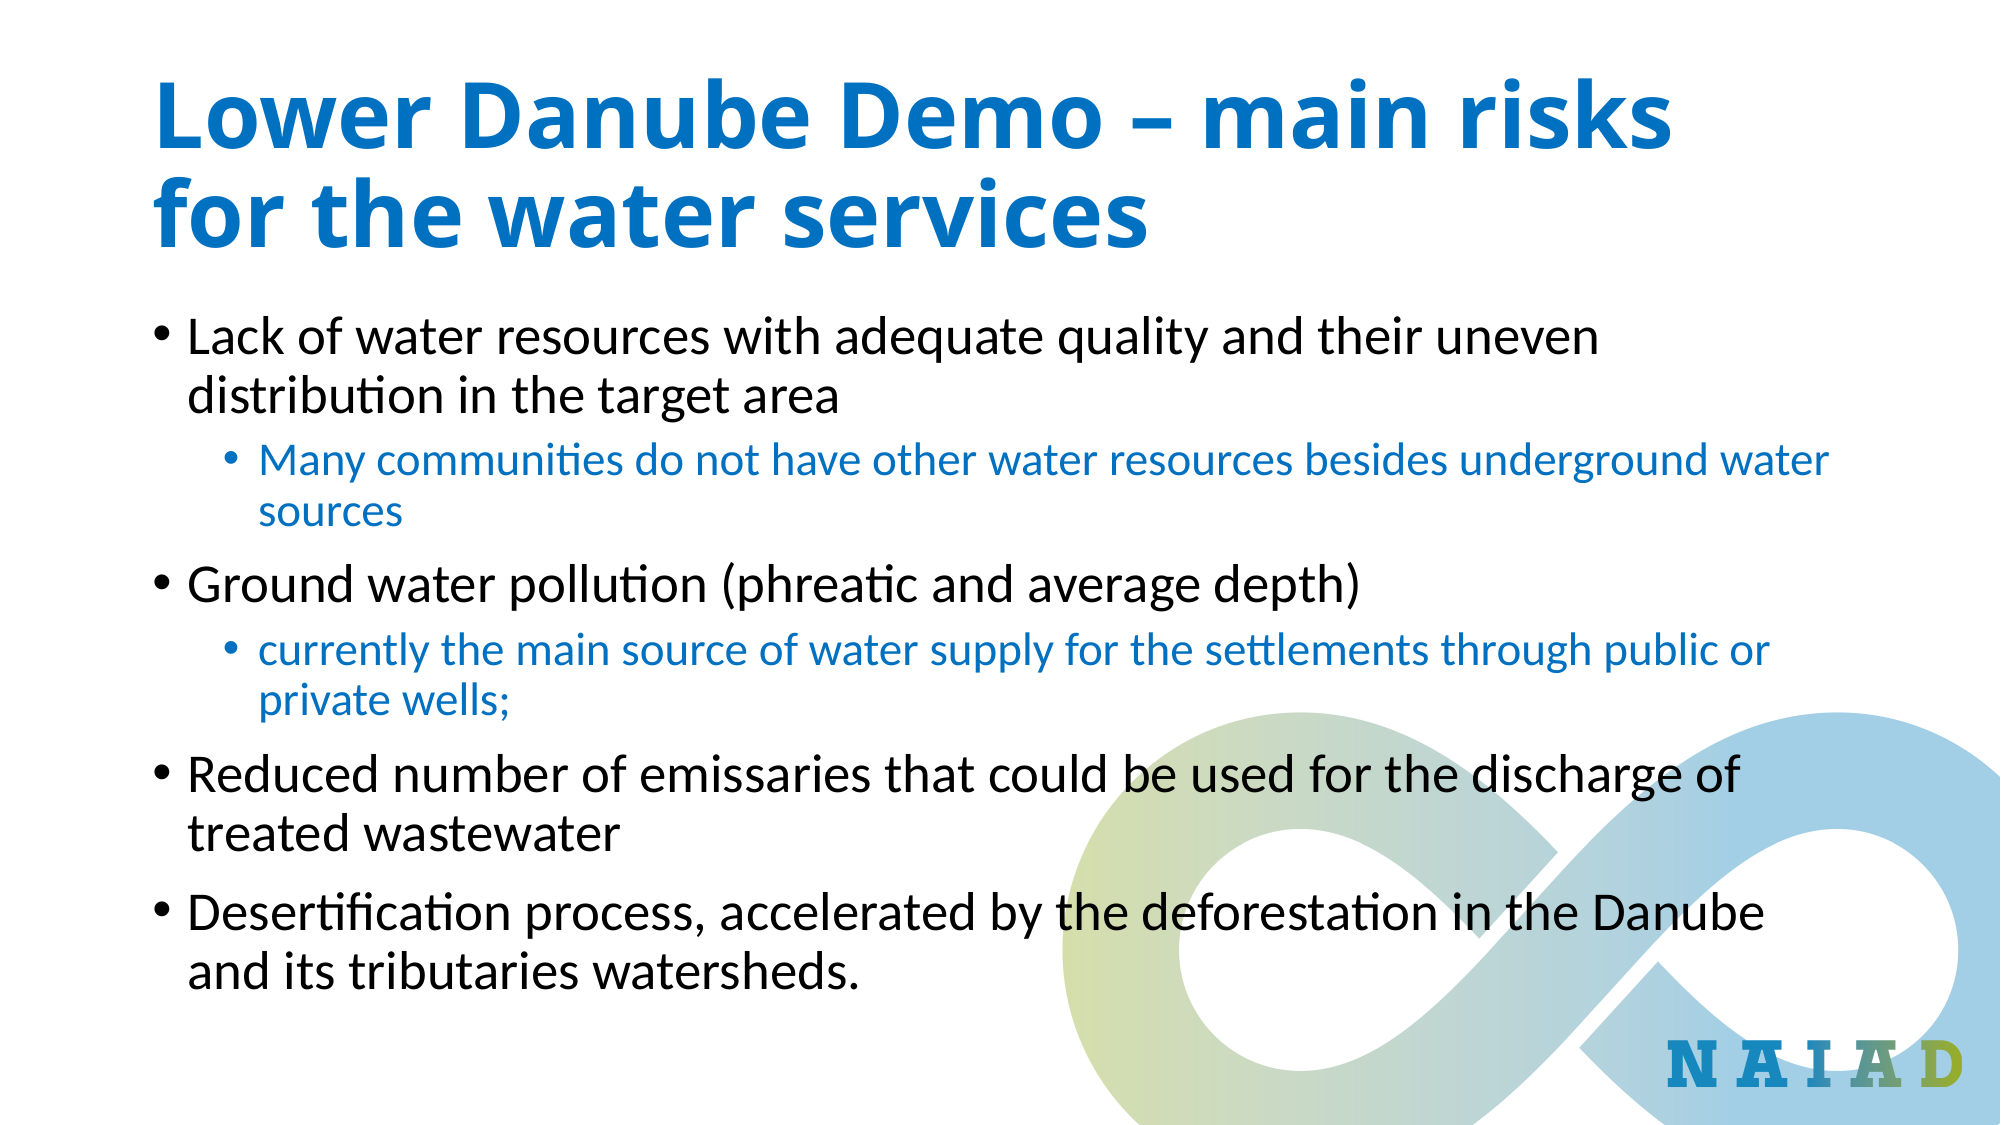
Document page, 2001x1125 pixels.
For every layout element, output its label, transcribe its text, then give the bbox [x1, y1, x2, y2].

title Lower Danube Demo – main risks for the water services [137, 59, 1863, 278]
list Lack of water resources with adequate quality and their uneven distribution in the target area Many communities do not have other water resources besides underground water sources Ground water pollution (phreatic and average depth) currently the main source of water supply for the settlements through public or private wells; Reduced number of emissaries that could be used for the discharge of treated wastewater Desertification process, accelerated by the deforestation in the Danube and its tributaries watersheds. [137, 299, 1863, 1014]
picture [0, 0, 2000, 1125]
